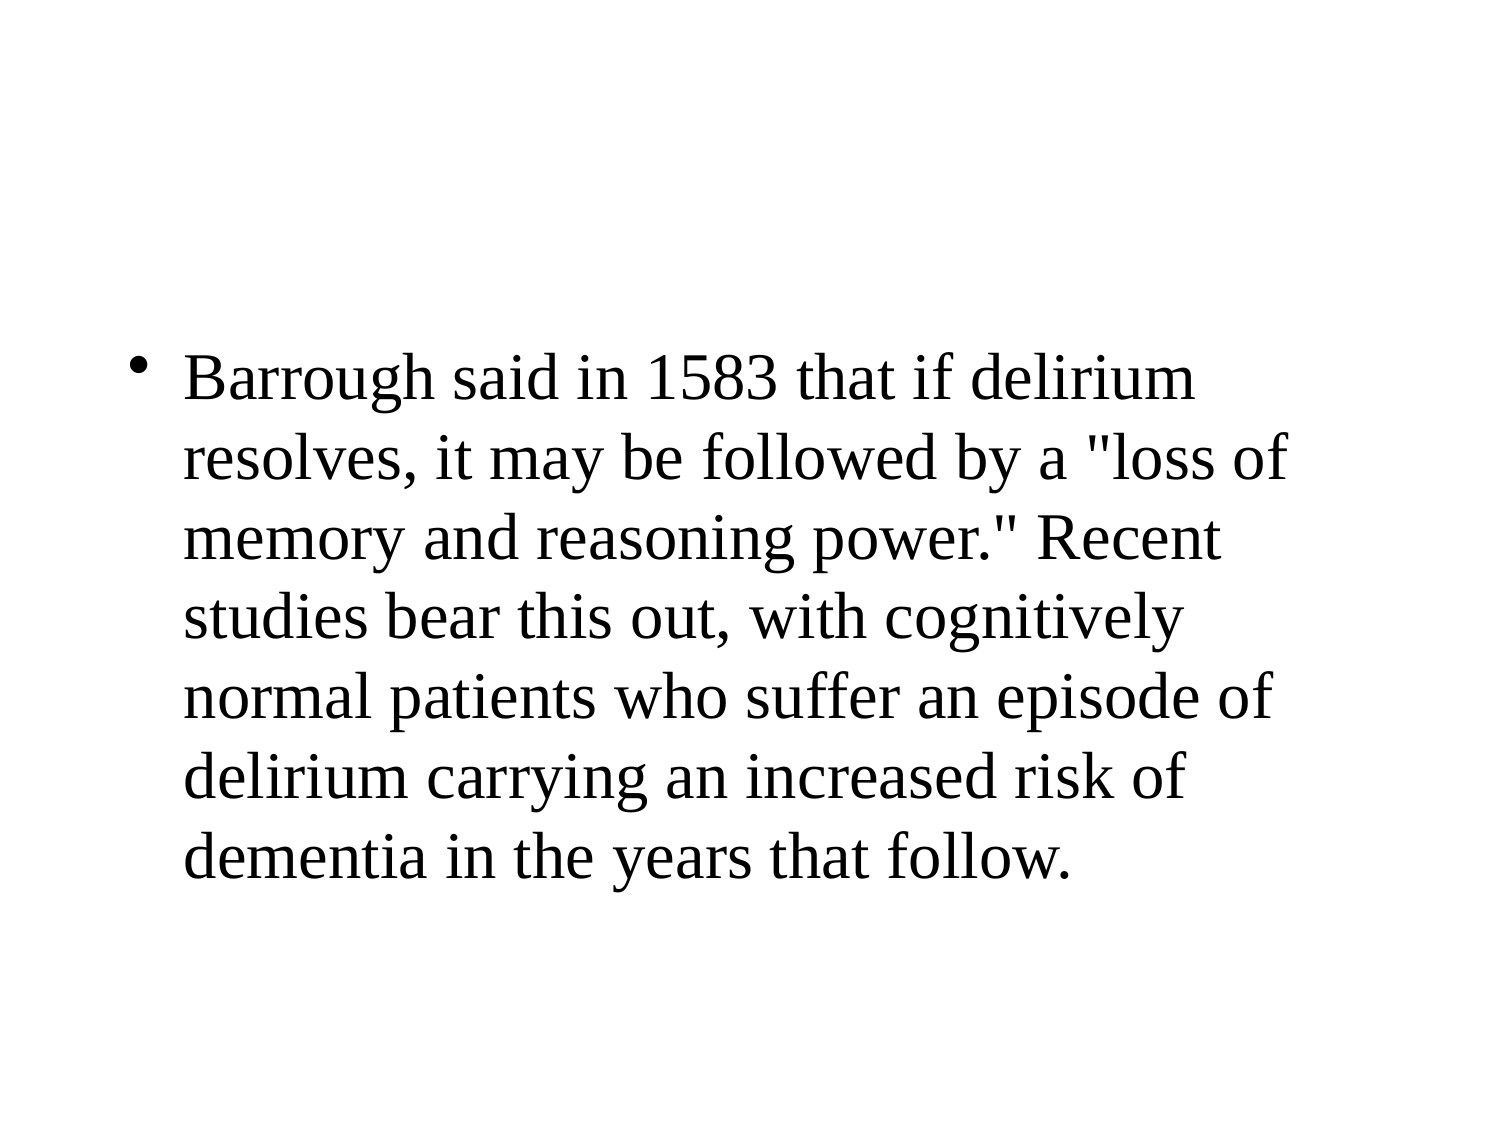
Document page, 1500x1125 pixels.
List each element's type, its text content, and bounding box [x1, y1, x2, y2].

list Barrough said in 1583 that if delirium resolves, it may be followed by a "loss of memory and reasoning power." Recent studies bear this out, with cognitively normal patients who suffer an episode of delirium carrying an increased risk of dementia in the years that follow. [112, 324, 1388, 1001]
